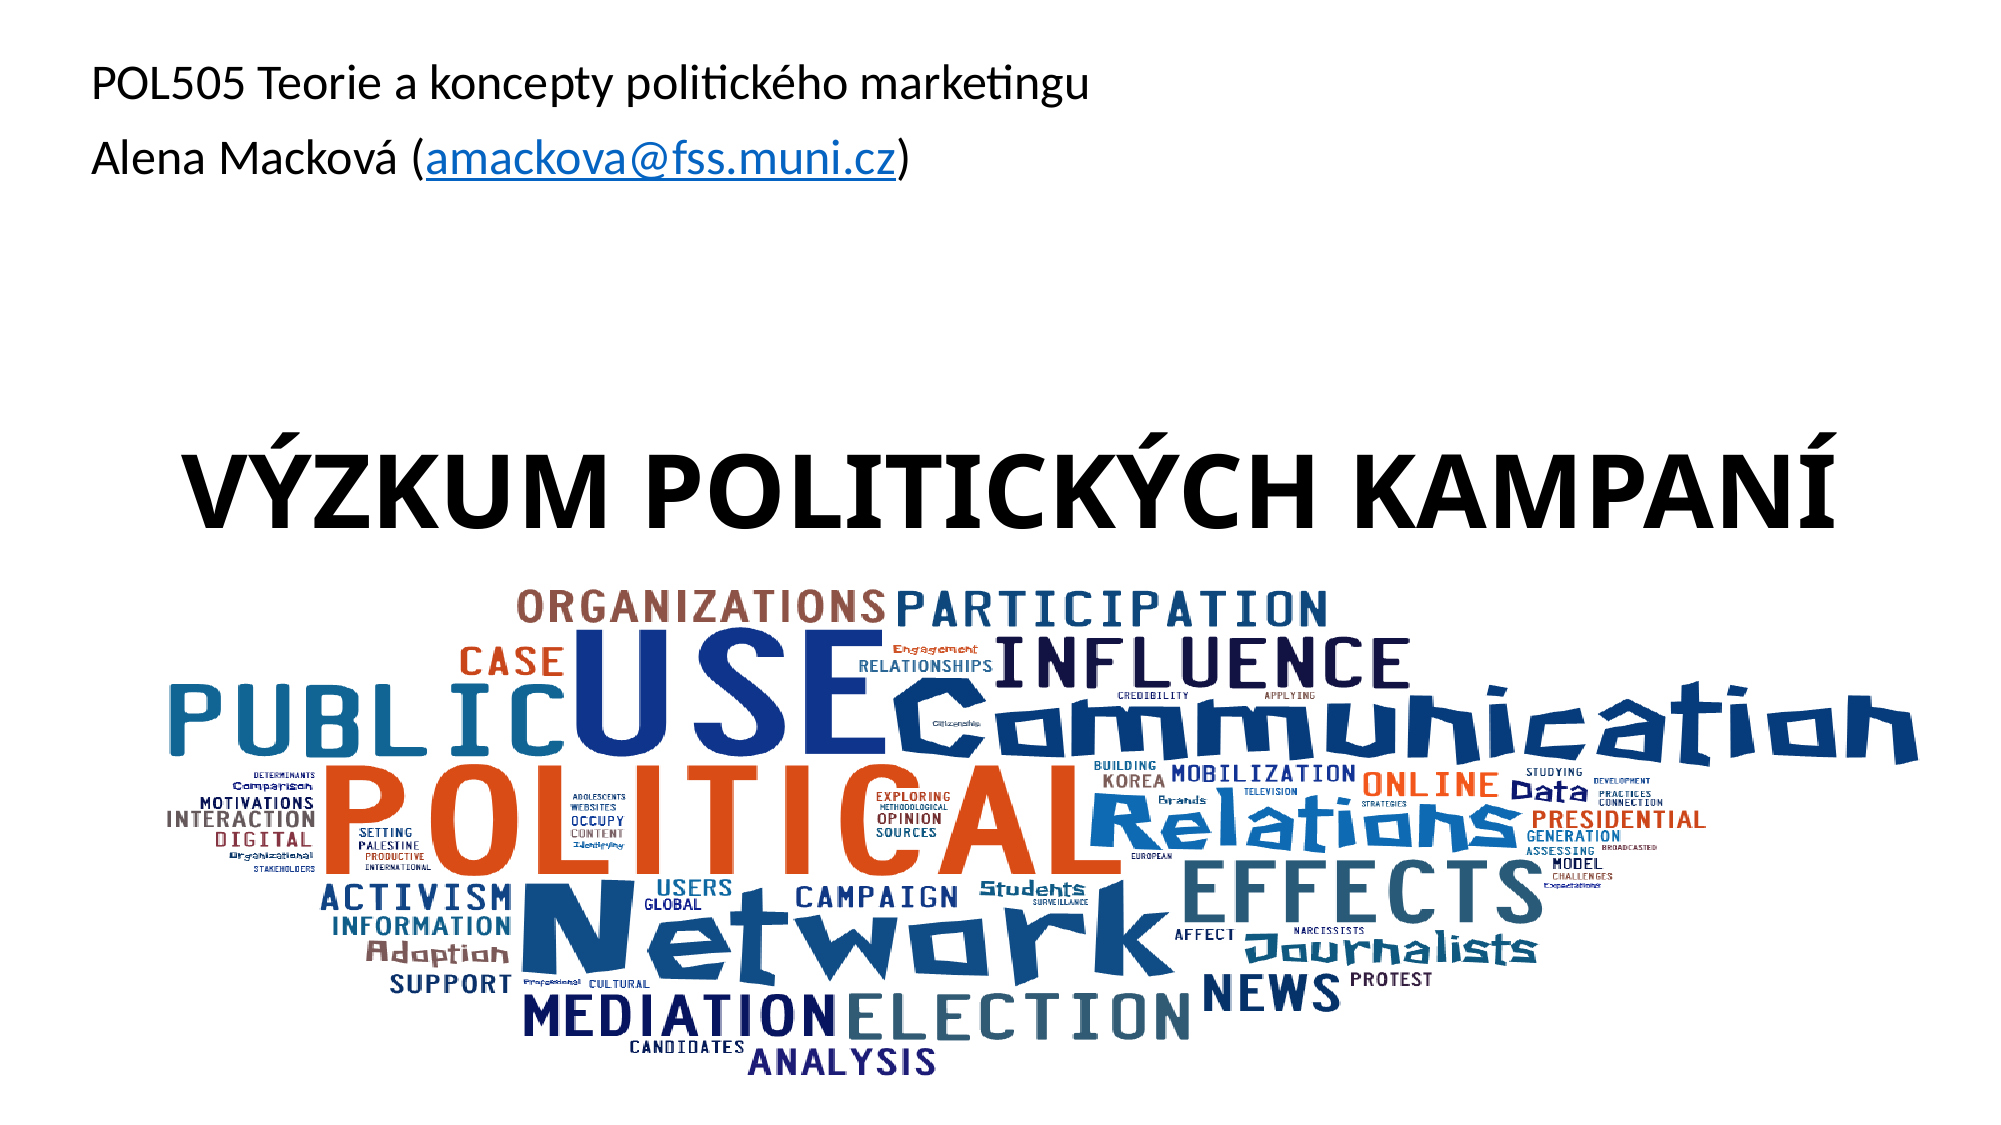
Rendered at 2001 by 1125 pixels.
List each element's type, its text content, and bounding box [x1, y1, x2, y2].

text_box POL505 Teorie a koncepty politického marketingu Alena Macková (amackova@fss.muni.cz) [76, 48, 1750, 527]
picture [122, 558, 1944, 1098]
title VÝZKUM POLITICKÝCH KAMPANÍ [166, 321, 1853, 558]
